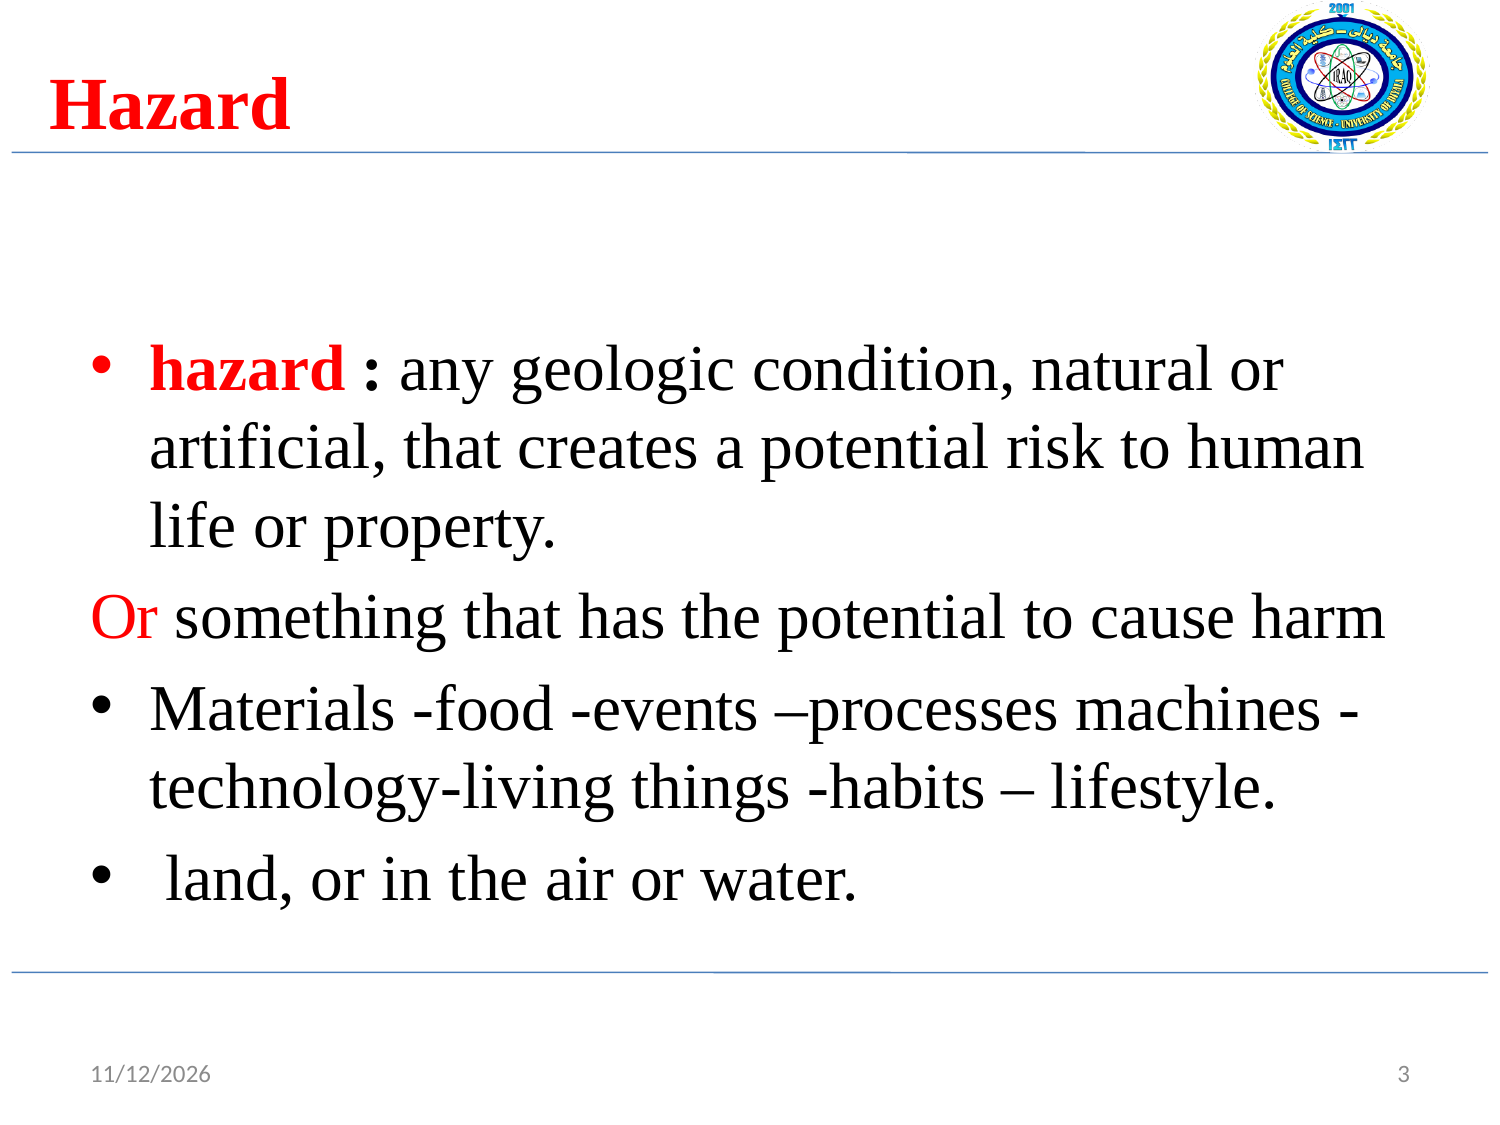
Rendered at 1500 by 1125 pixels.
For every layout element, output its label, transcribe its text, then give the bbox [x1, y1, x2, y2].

list hazard : any geologic condition, natural or artificial, that creates a potential risk to human life or property. Or something that has the potential to cause harm Materials -food -events –processes machines - technology-living things -habits – lifestyle. land, or in the air or water. [75, 317, 1425, 950]
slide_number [75, 1042, 425, 1103]
slide_number 3 [1074, 1042, 1425, 1103]
text_box Hazard [35, 46, 457, 150]
picture [1253, 0, 1430, 153]
